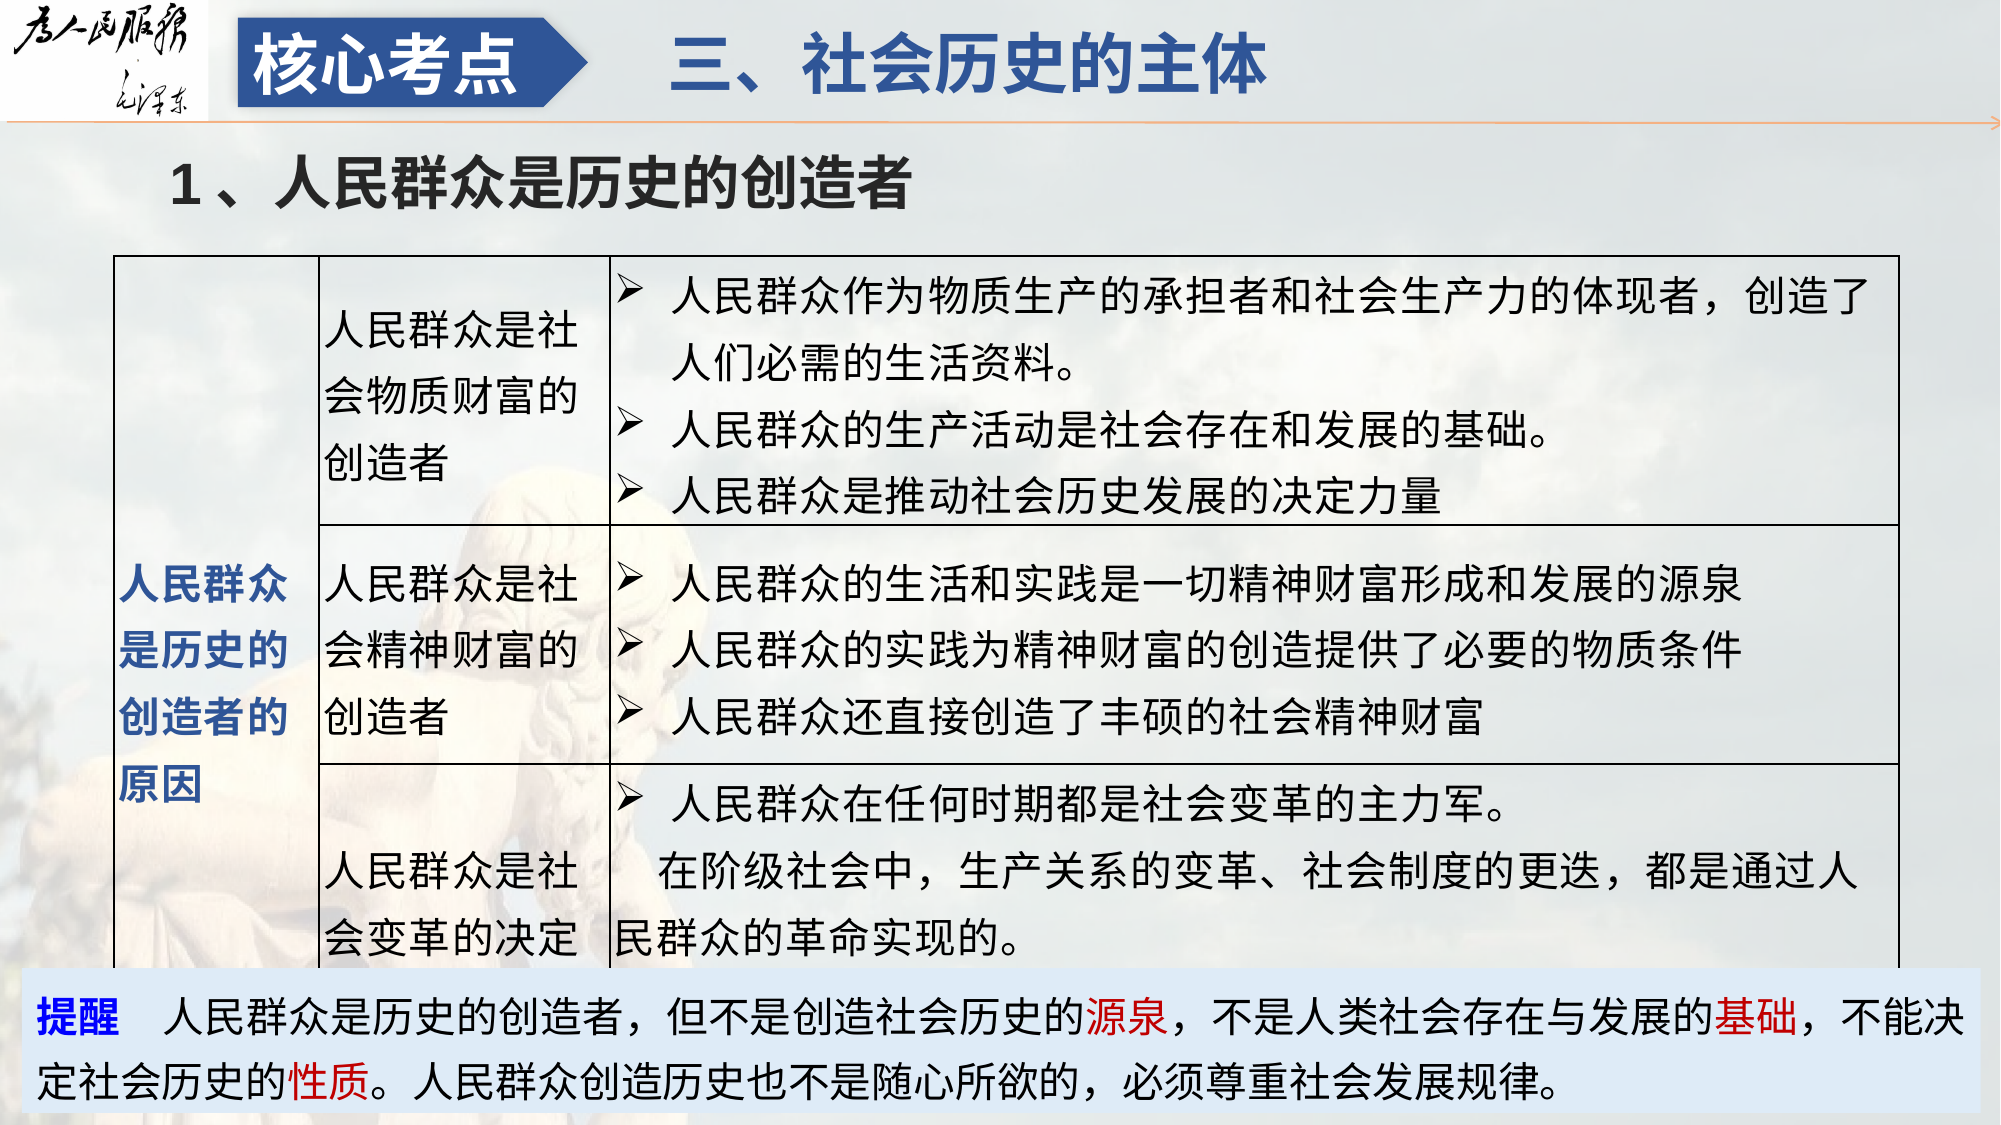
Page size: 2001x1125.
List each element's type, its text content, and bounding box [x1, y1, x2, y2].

text_box 三、社会历史的主体 [653, 14, 1492, 109]
table_header 人民群众是历史的创造者的原因 [115, 257, 318, 968]
table_header 人民群众作为物质生产的承担者和社会生产力的体现者，创造了人们必需的生活资料。 人民群众的生产活动是社会存在和发展的基础。 人民群众是推动社会历史发展的决定力量 [611, 257, 1898, 524]
table_cell 人民群众在任何时期都是社会变革的主力军。 在阶级社会中，生产关系的变革、社会制度的更迭，都是通过人民群众的革命实现的。 人民群众通过推动生产力的发展而不断创造和改变社会关系，从而不断推动社会历史进步和发展 [611, 765, 1898, 968]
table_cell 人民群众是社会变革的决定力量 [320, 765, 609, 968]
text_box 核心考点 [236, 16, 590, 105]
table_cell 人民群众的生活和实践是一切精神财富形成和发展的源泉 人民群众的实践为精神财富的创造提供了必要的物质条件 人民群众还直接创造了丰硕的社会精神财富 [611, 526, 1898, 763]
text_box 1、人民群众是历史的创造者 [158, 105, 976, 220]
table_cell 人民群众是社会精神财富的创造者 [320, 526, 609, 763]
picture [0, 0, 2001, 1125]
text_box 提醒 人民群众是历史的创造者，但不是创造社会历史的源泉，不是人类社会存在与发展的基础，不能决定社会历史的性质。人民群众创造历史也不是随心所欲的，必须尊重社会发展规律。 [21, 968, 1981, 1113]
table_header 人民群众是社会物质财富的创造者 [320, 257, 609, 524]
